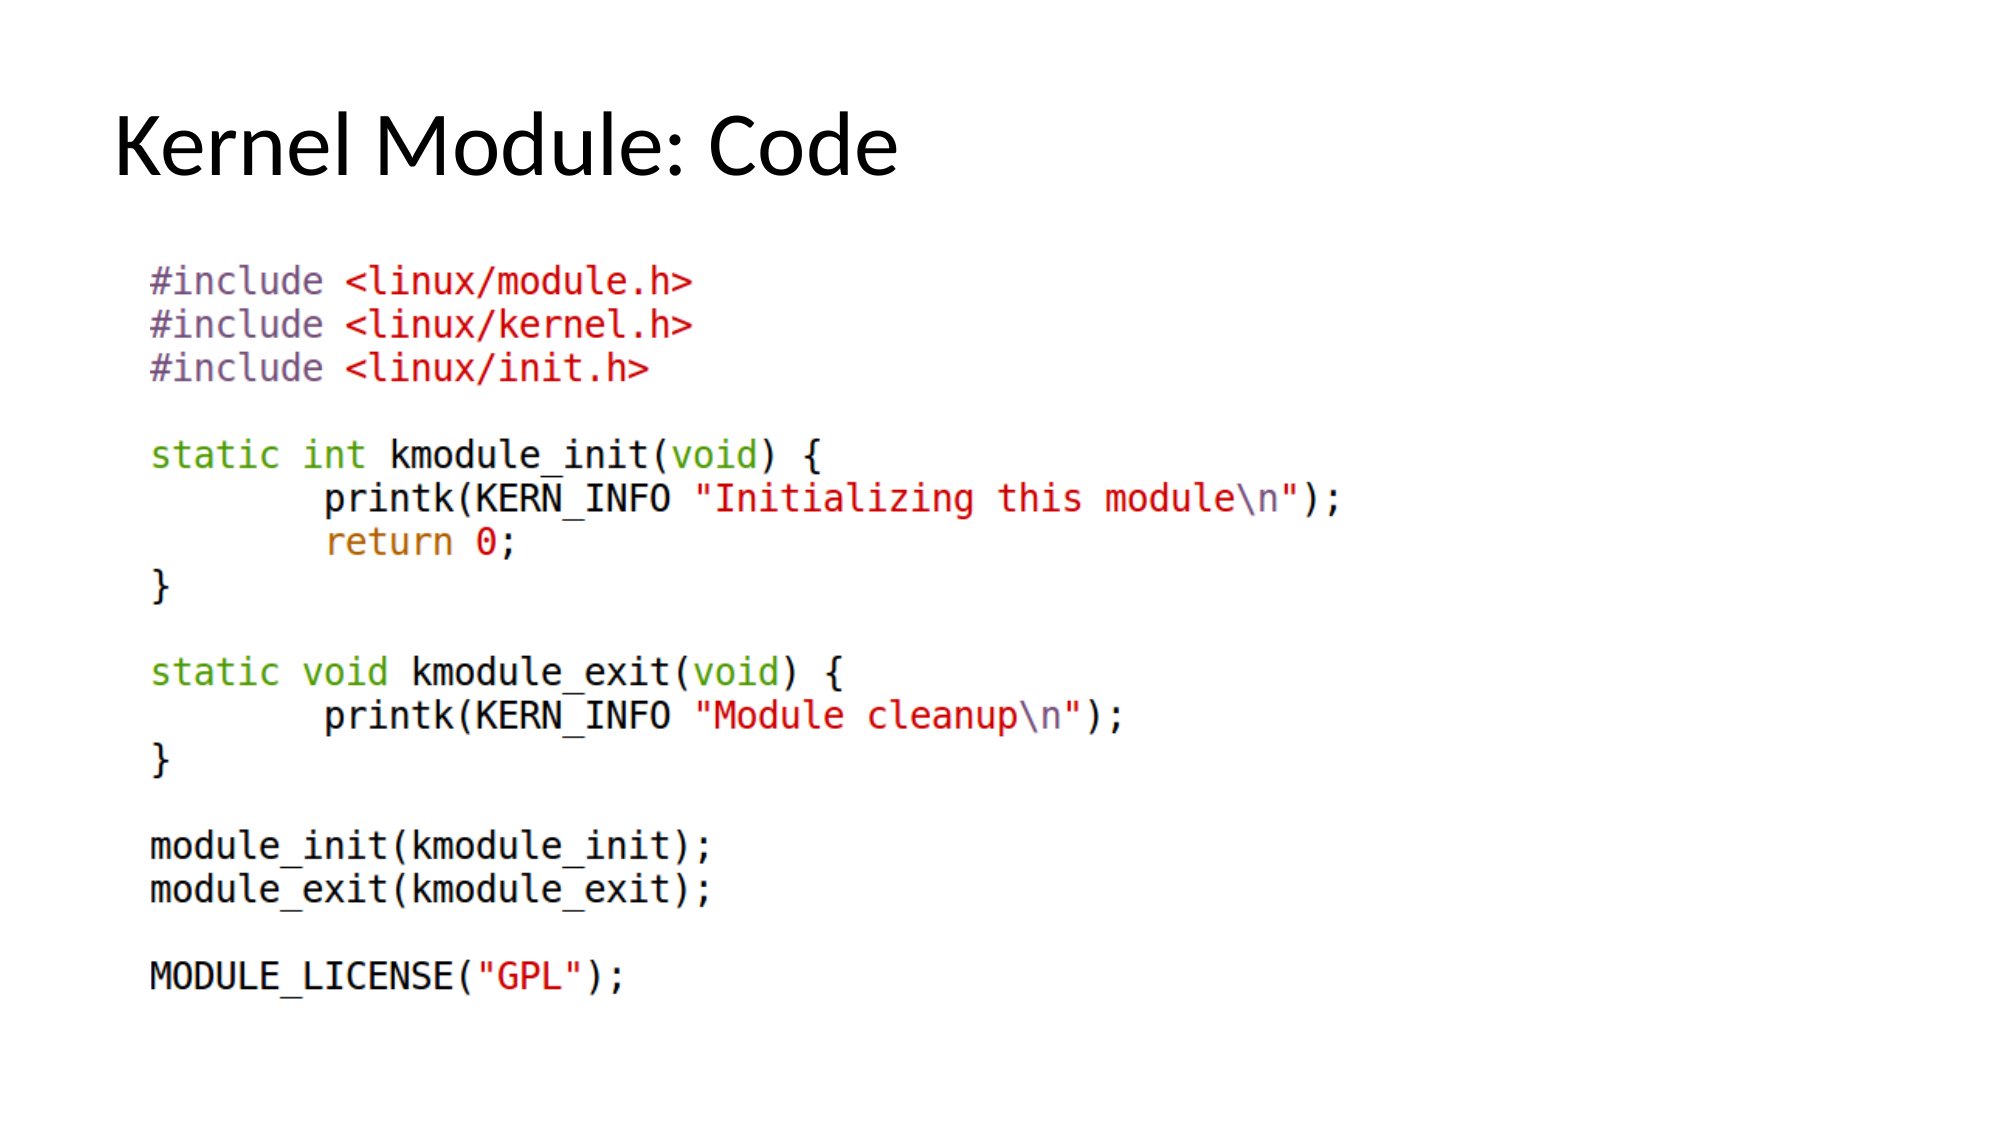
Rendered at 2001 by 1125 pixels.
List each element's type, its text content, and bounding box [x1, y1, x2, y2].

title Kernel Module: Code [99, 45, 1900, 233]
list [149, 262, 1344, 1006]
